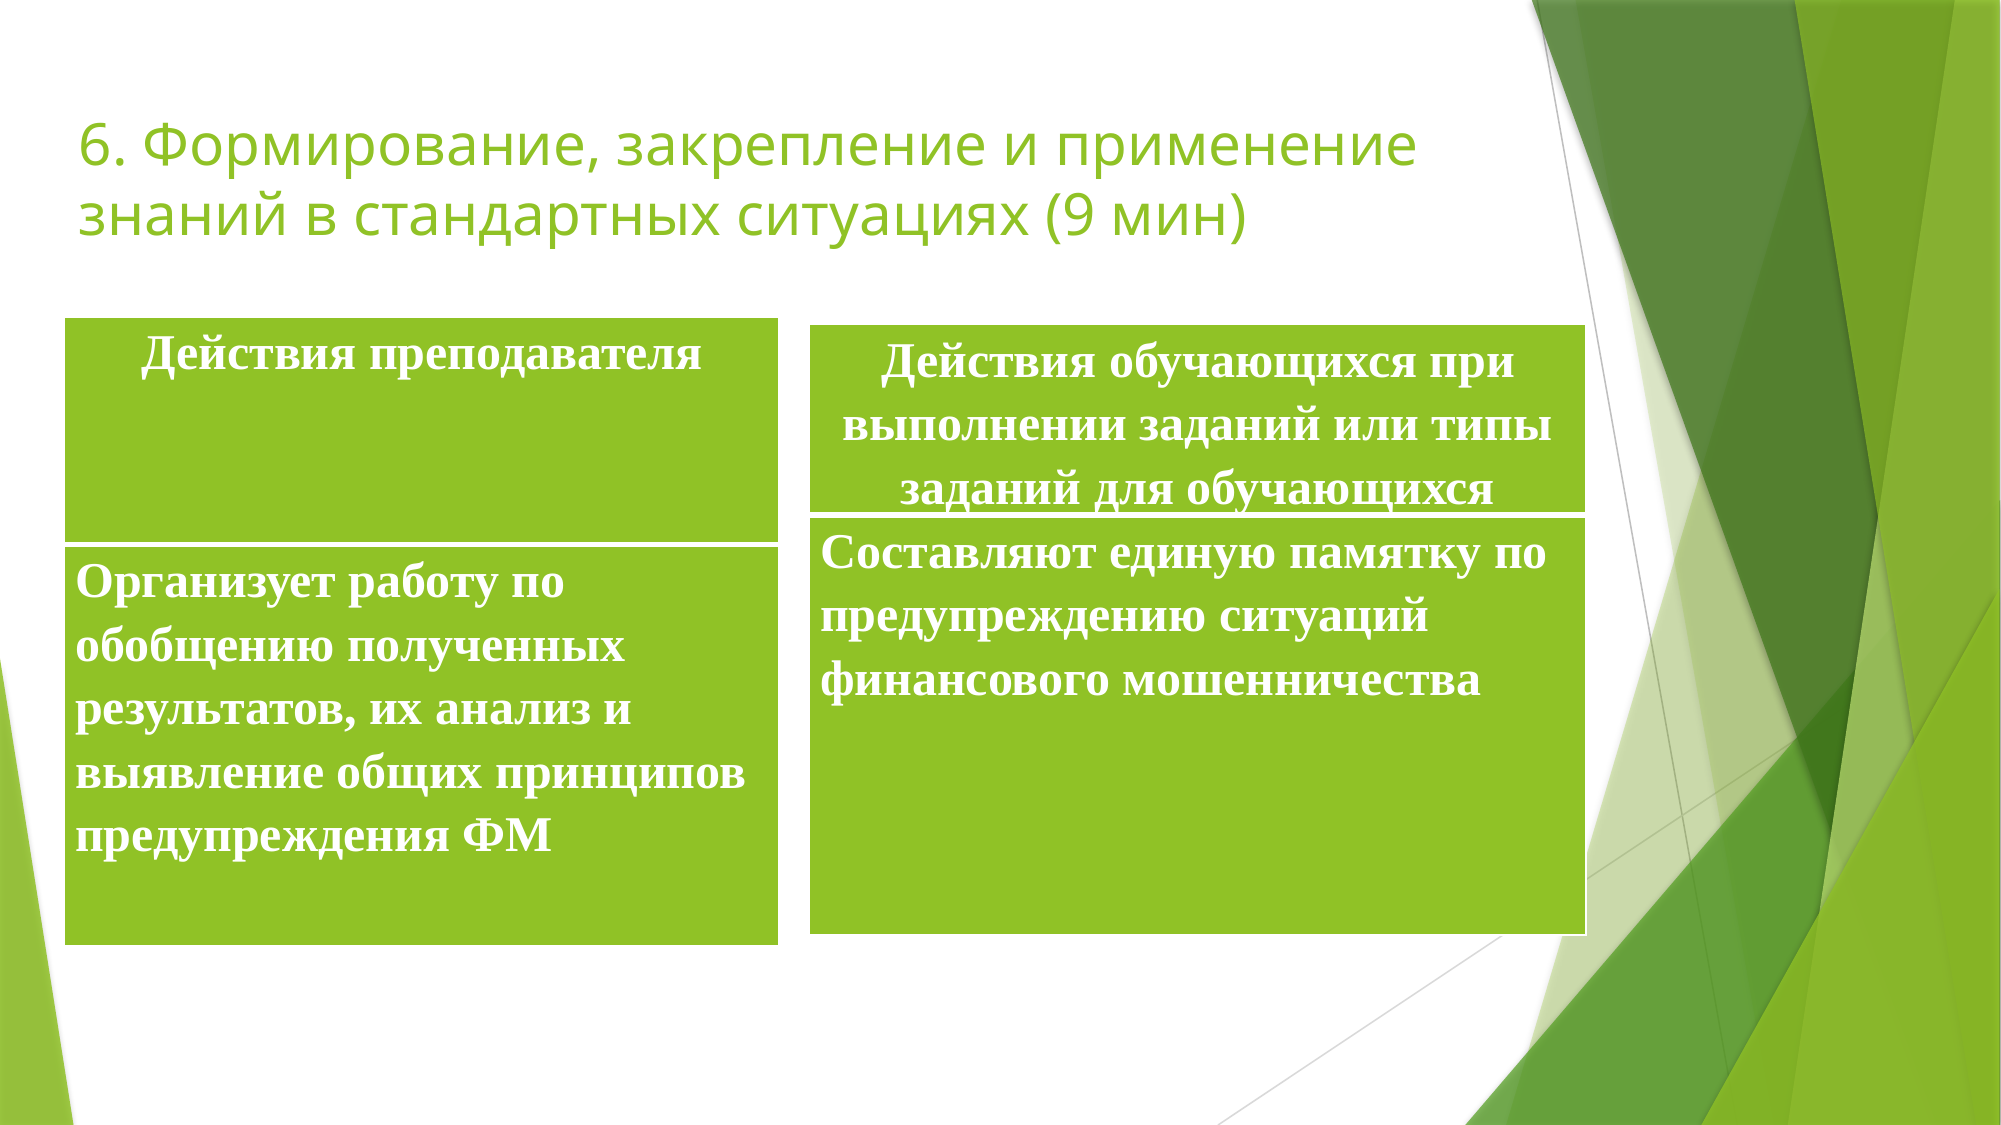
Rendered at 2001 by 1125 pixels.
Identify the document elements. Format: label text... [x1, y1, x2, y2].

table_header Действия обучающихся при выполнении заданий или типы заданий для обучающихся [810, 325, 1585, 512]
table_header Действия преподавателя [65, 318, 778, 542]
title 6. Формирование, закрепление и применение знаний в стандартных ситуациях (9 мин) [63, 99, 1587, 317]
table_cell Составляют единую памятку по предупреждению ситуаций финансового мошенничества [810, 518, 1585, 934]
table_cell Организует работу по обобщению полученных результатов, их анализ и выявление общих принципов предупреждения ФМ [65, 547, 778, 945]
